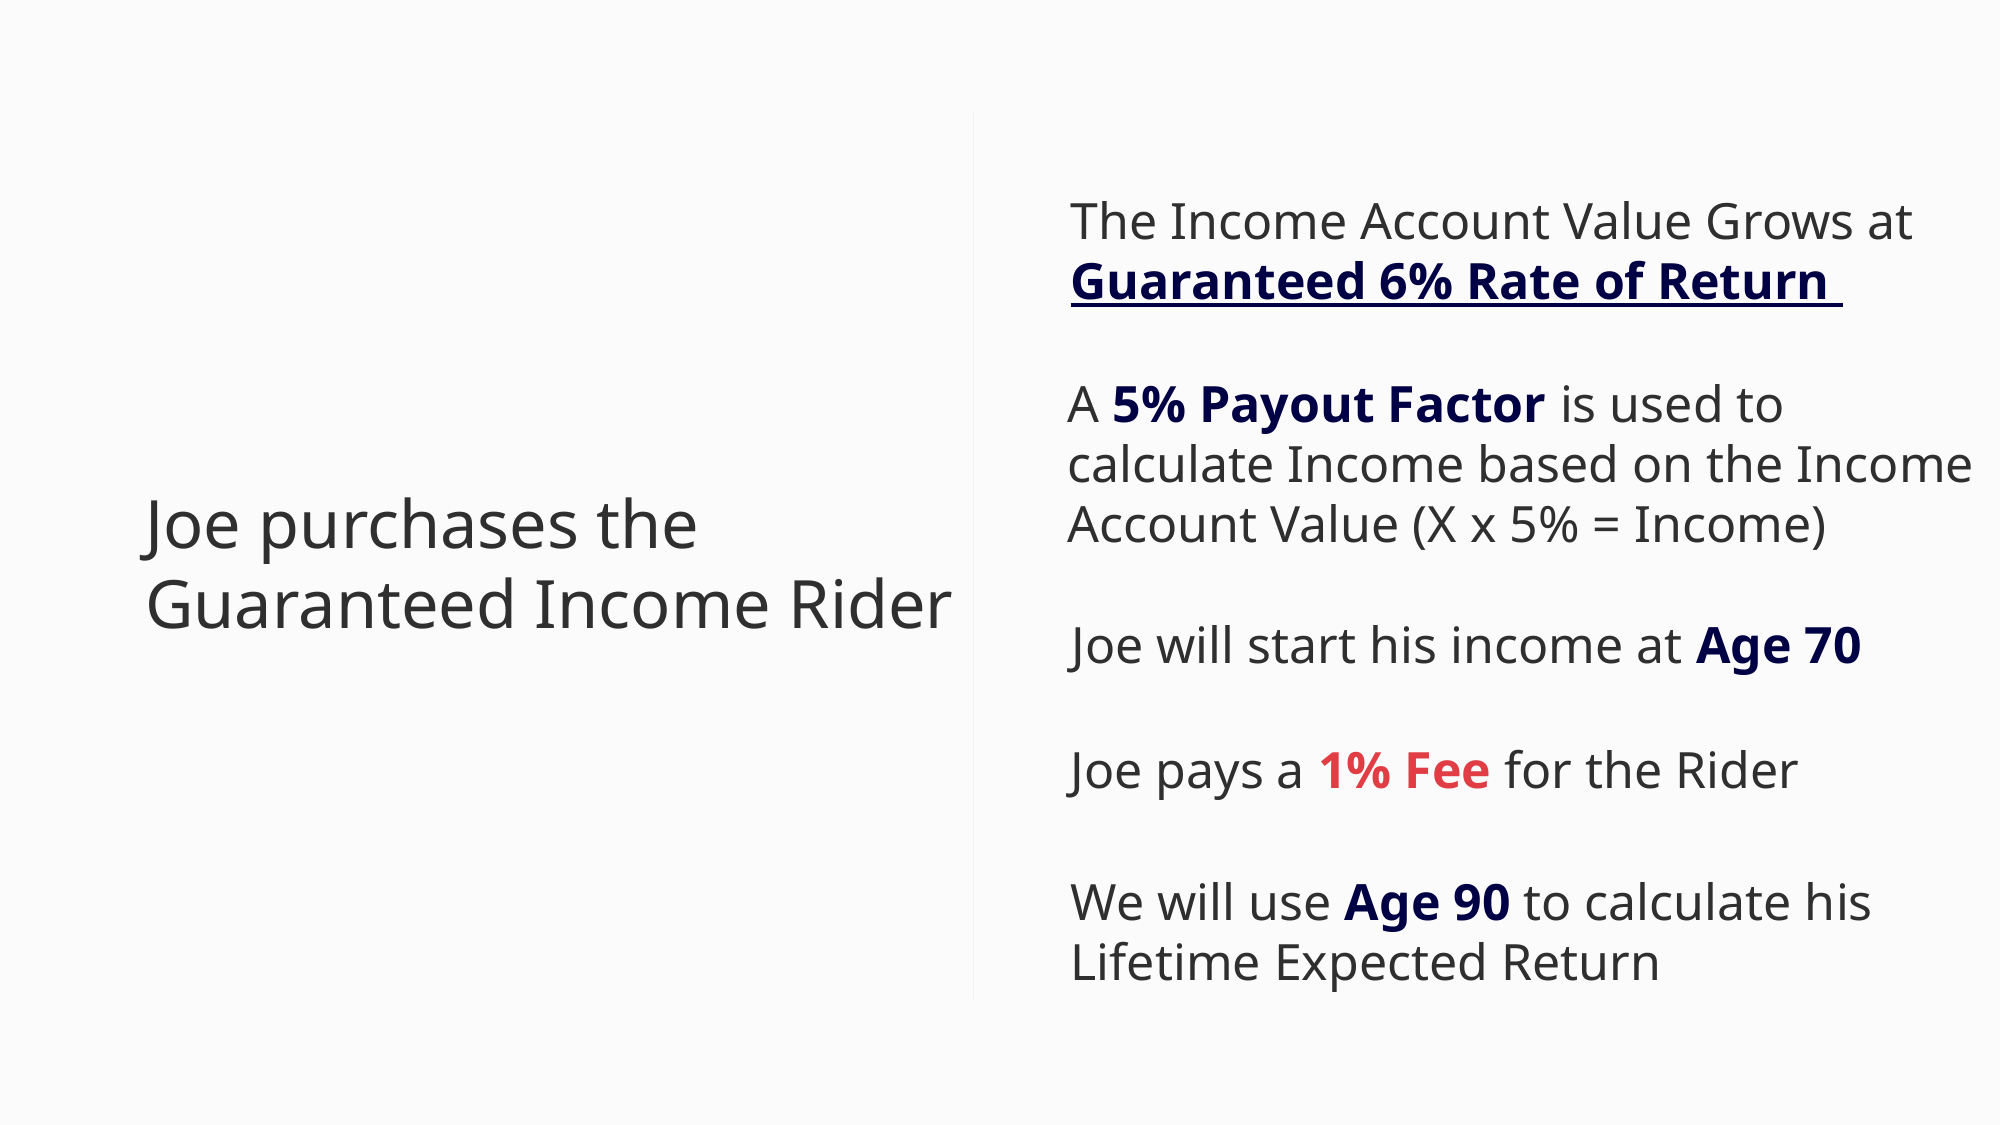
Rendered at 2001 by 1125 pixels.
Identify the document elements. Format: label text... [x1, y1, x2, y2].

text_box Joe pays a 1% Fee for the Rider [1055, 731, 2000, 807]
text_box Joe will start his income at Age 70 [1056, 606, 2000, 681]
text_box We will use Age 90 to calculate his Lifetime Expected Return [1055, 862, 2000, 998]
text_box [130, 111, 974, 1001]
text_box The Income Account Value Grows at Guaranteed 6% Rate of Return [1055, 182, 1960, 318]
text_box A 5% Payout Factor is used to calculate Income based on the Income Account Value (X x 5% = Income) [1053, 365, 2000, 561]
